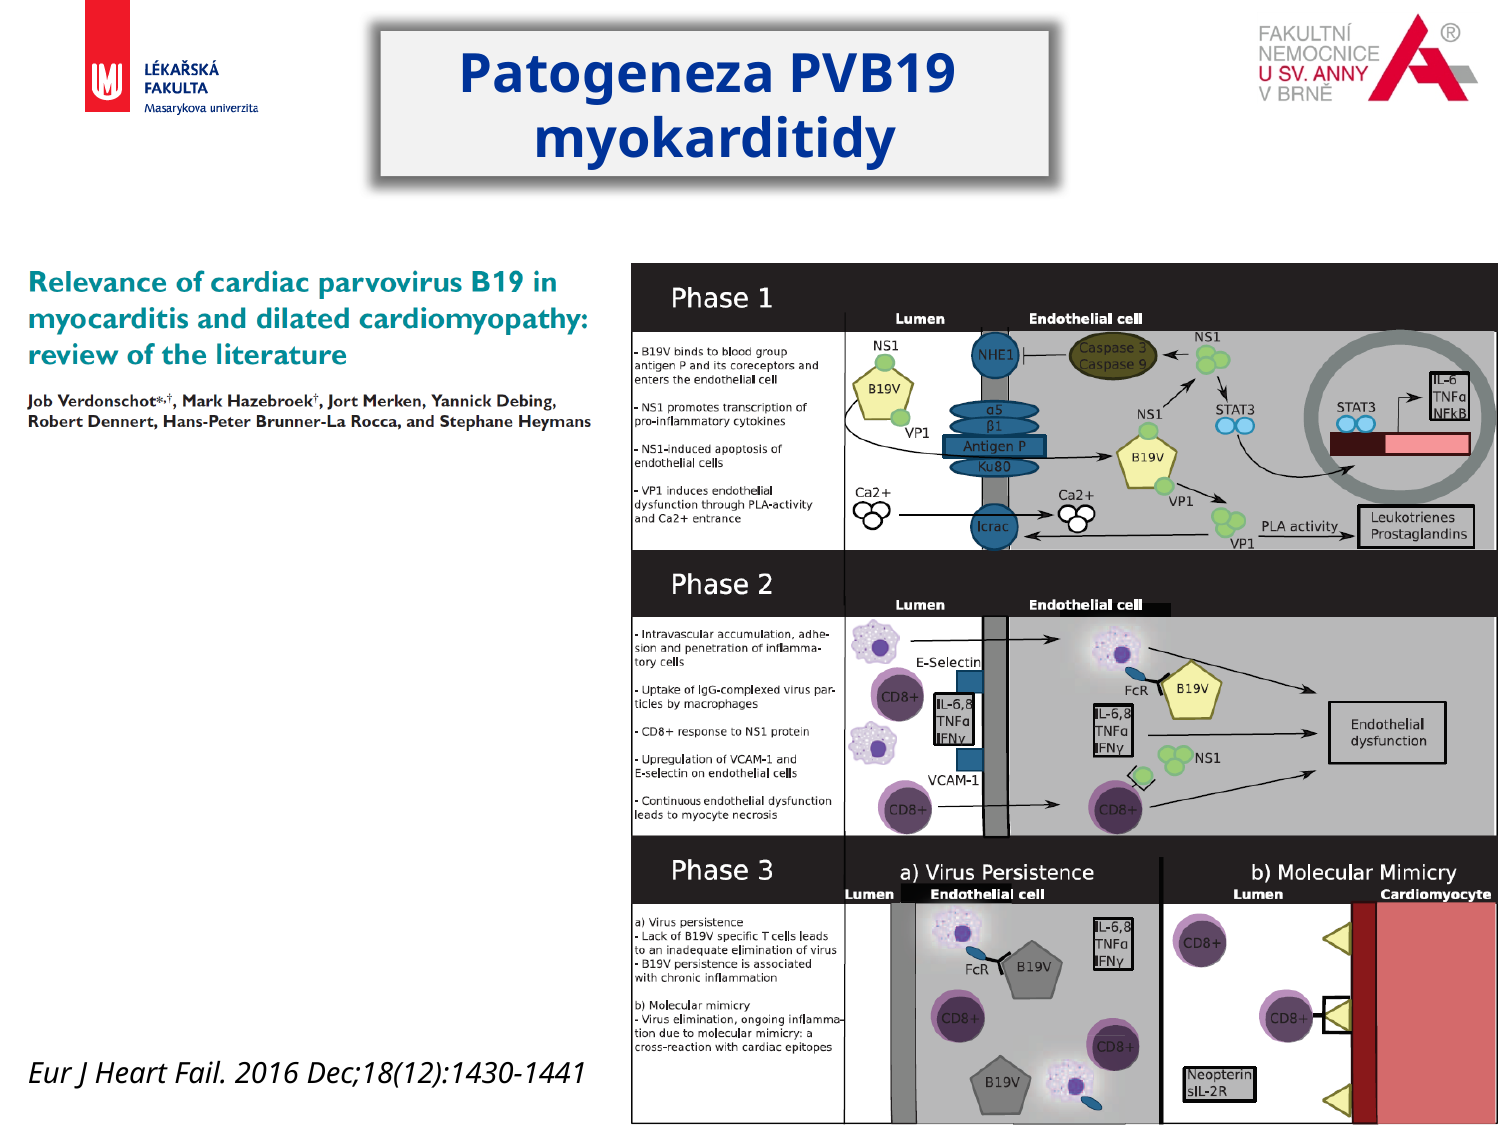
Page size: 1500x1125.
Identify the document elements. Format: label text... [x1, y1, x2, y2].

picture [0, 0, 1500, 1125]
text_box Eur J Heart Fail. 2016 Dec;18(12):1430-1441 [13, 1047, 603, 1098]
text_box Patogeneza PVB19 myokarditidy [378, 28, 1052, 179]
